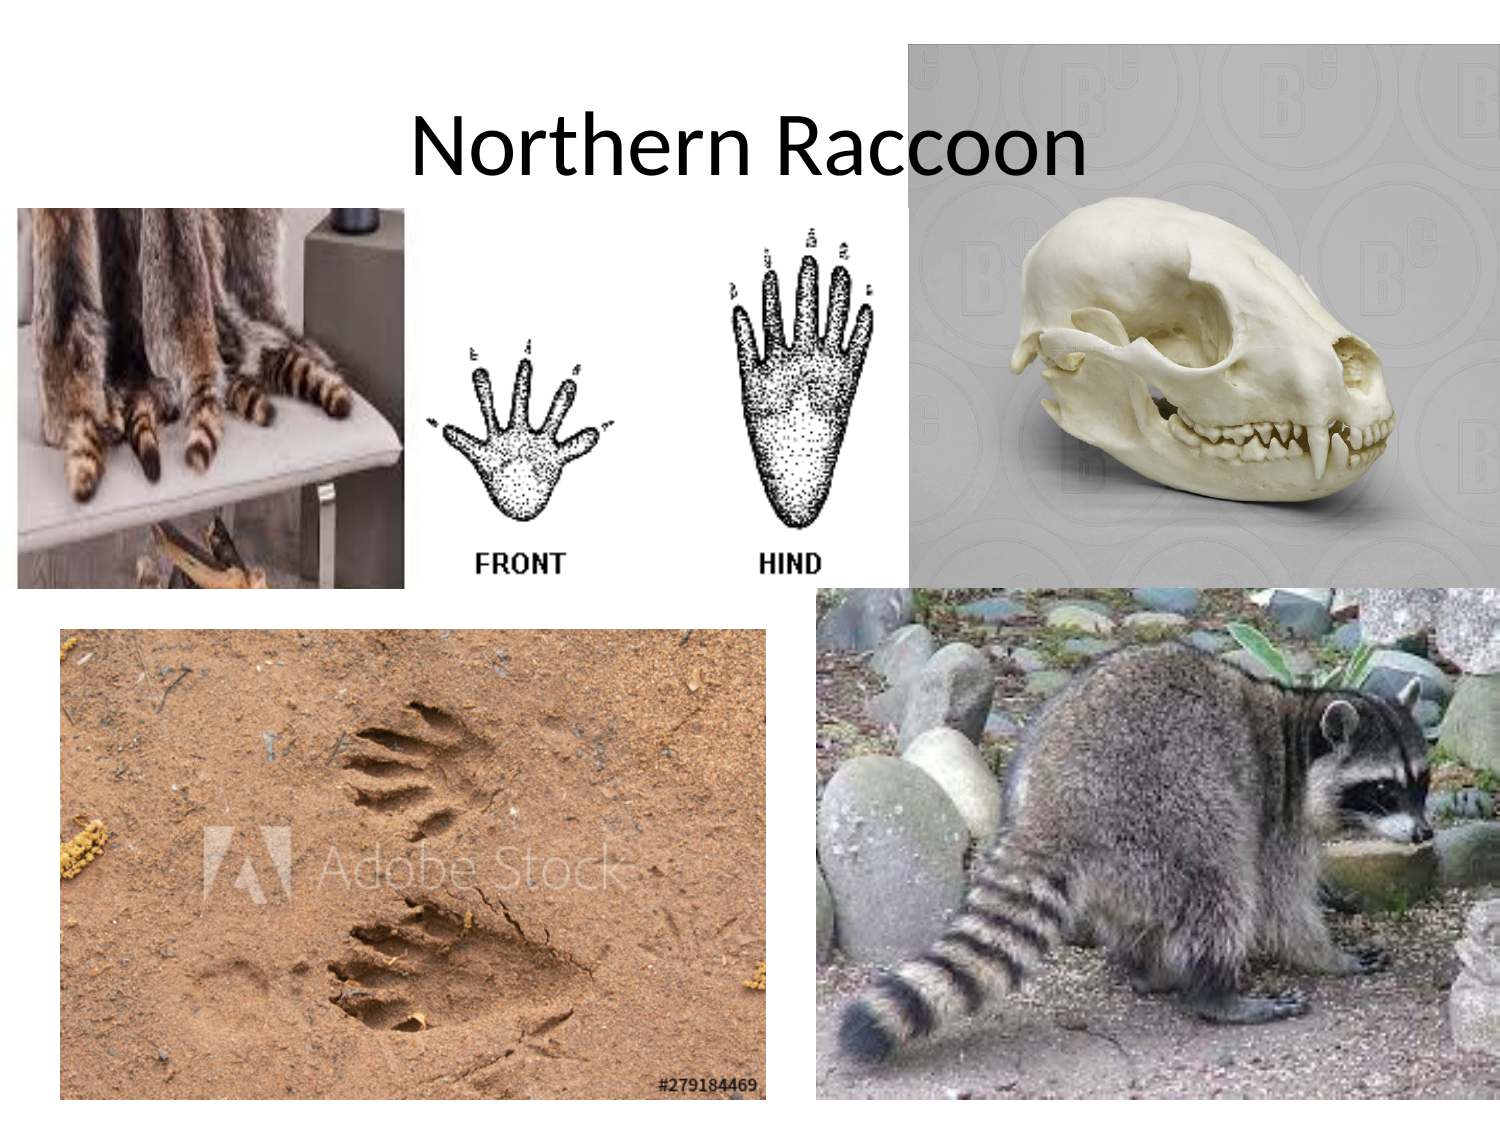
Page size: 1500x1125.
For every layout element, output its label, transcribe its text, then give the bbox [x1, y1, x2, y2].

picture [60, 629, 766, 1101]
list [0, 208, 423, 589]
picture [423, 44, 1500, 1101]
title Northern Raccoon [75, 45, 906, 207]
